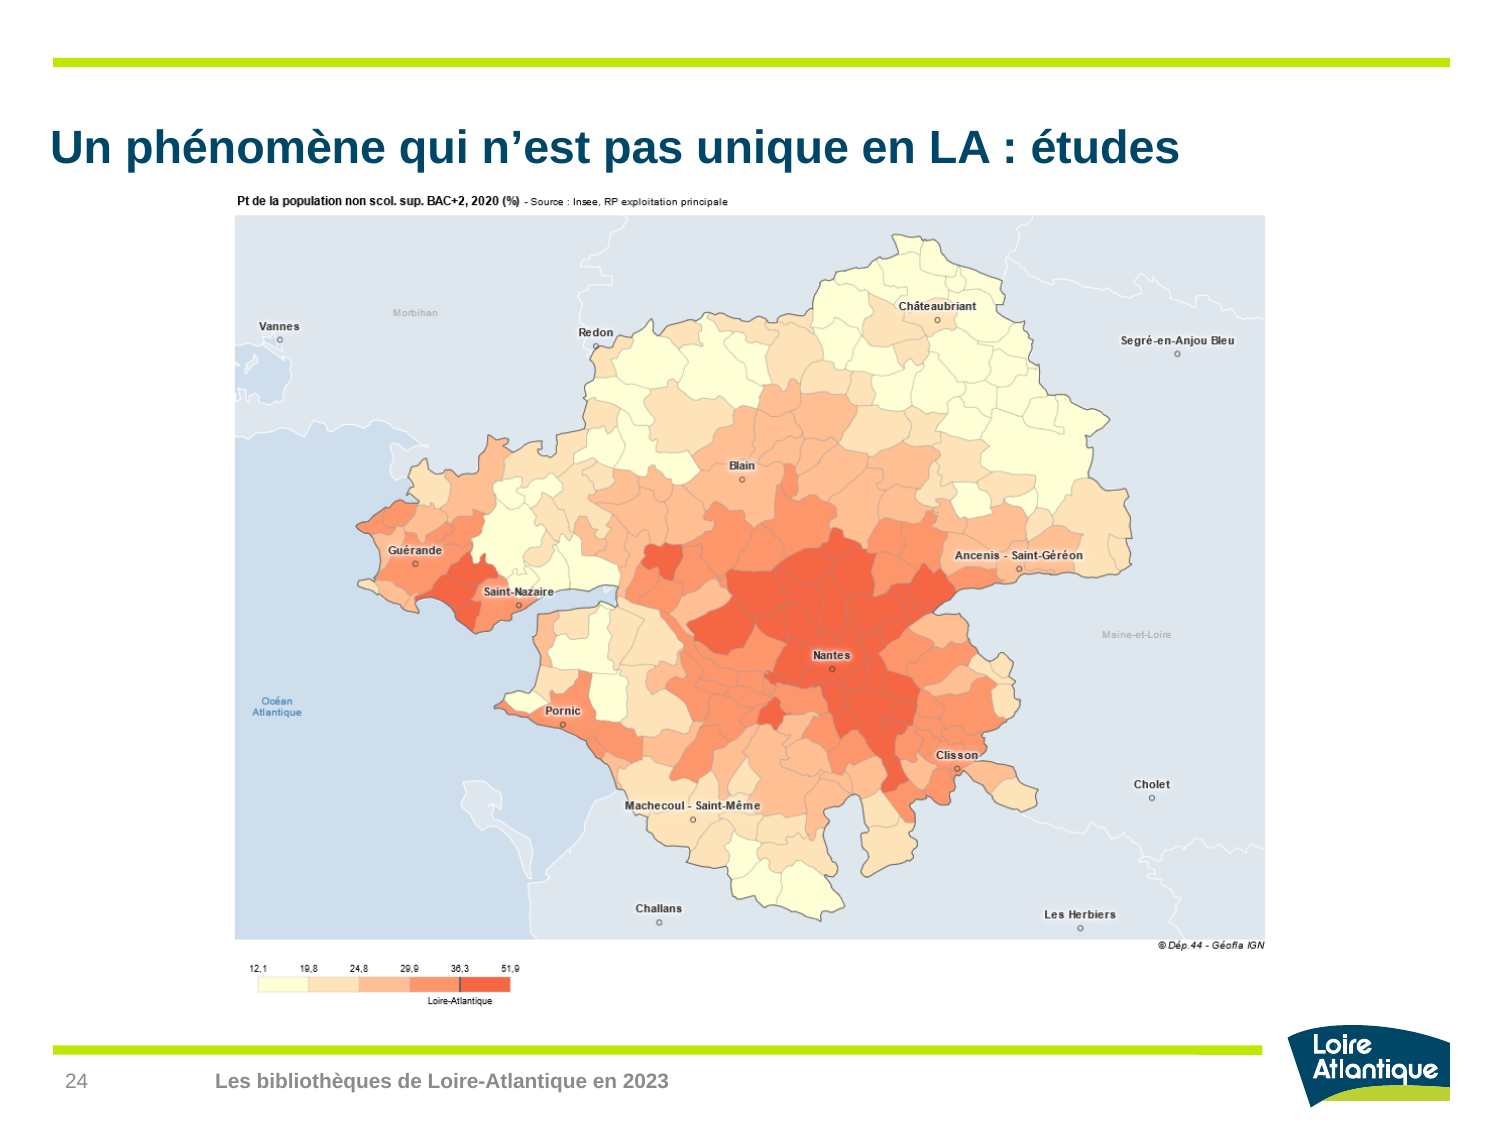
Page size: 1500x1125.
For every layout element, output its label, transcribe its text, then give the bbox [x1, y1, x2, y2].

footer Les bibliothèques de Loire-Atlantique en 2023 [200, 1059, 1213, 1101]
picture [234, 185, 1266, 1020]
title Un phénomène qui n’est pas unique en LA : études [50, 99, 1451, 190]
slide_number 24 [50, 1059, 176, 1101]
